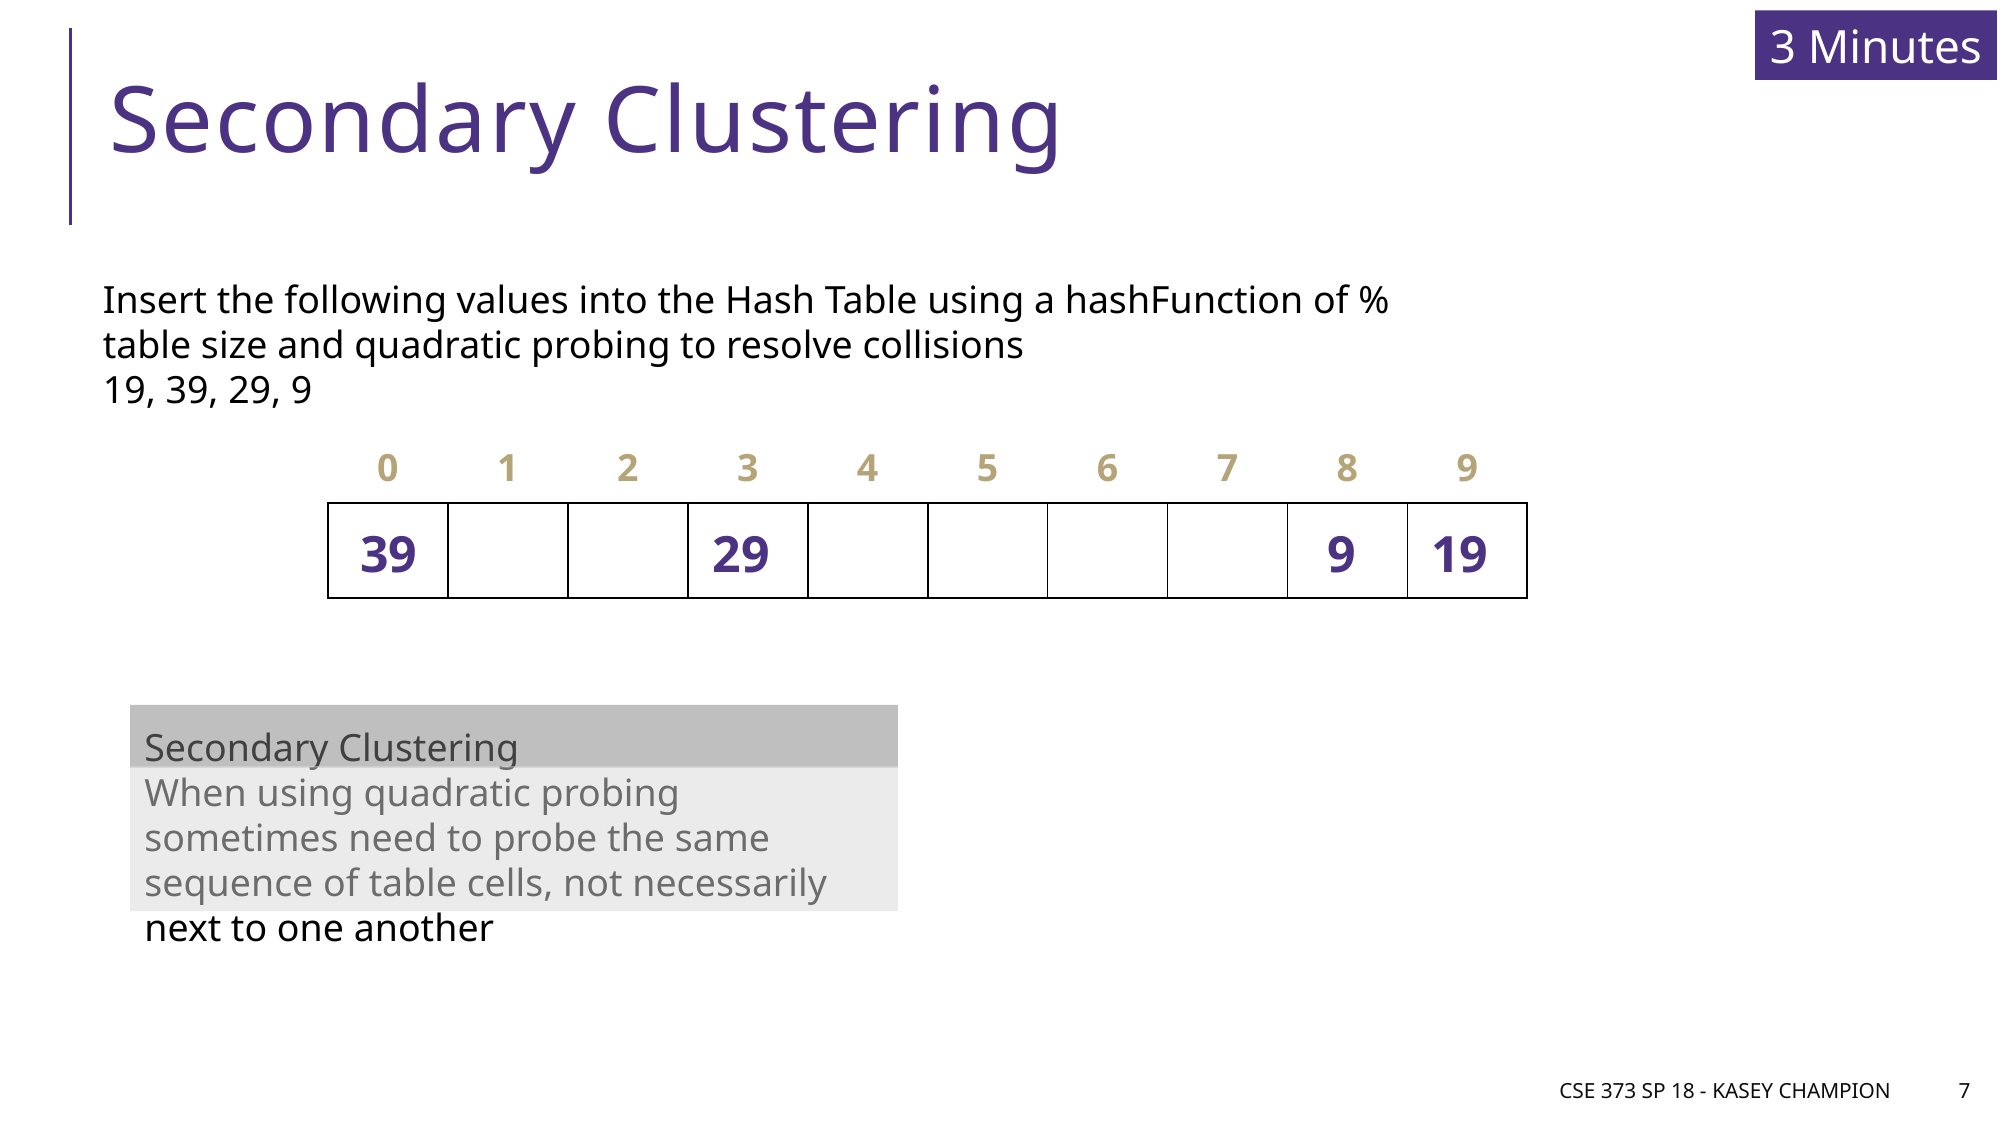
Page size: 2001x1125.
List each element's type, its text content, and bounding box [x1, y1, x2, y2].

table_cell [809, 504, 927, 597]
text_box 39 [345, 514, 432, 590]
table_header 1 [449, 433, 567, 502]
table_header 4 [809, 433, 927, 502]
table_header 8 [1288, 433, 1407, 502]
text_box 3 Minutes [1755, 10, 1997, 80]
text_box [129, 703, 899, 765]
table_cell [1288, 504, 1407, 597]
text_box Insert the following values into the Hash Table using a hashFunction of % table size and quadratic probing to resolve collisions 19, 39, 29, 9 [88, 268, 1478, 419]
table_cell [1408, 504, 1526, 597]
table_header 6 [1048, 433, 1167, 502]
table_header 3 [689, 433, 807, 502]
table_cell [329, 504, 447, 597]
text_box Secondary Clustering When using quadratic probing sometimes need to probe the same sequence of table cells, not necessarily next to one another [129, 912, 899, 957]
table_cell [569, 504, 687, 597]
table_cell [1048, 504, 1167, 597]
text_box [129, 765, 899, 912]
text_box 9 [1313, 514, 1372, 590]
table_header 7 [1168, 433, 1287, 502]
table_cell [929, 504, 1047, 597]
title Secondary Clustering [94, 43, 1930, 210]
text_box 29 [697, 514, 785, 590]
table_header 0 [329, 433, 447, 502]
table_cell [689, 504, 807, 597]
table_header 2 [569, 433, 687, 502]
slide_number 7 [1916, 1069, 1986, 1115]
footer CSE 373 SP 18 - Kasey Champion [937, 1069, 1906, 1115]
table_header 5 [929, 433, 1047, 502]
table_header 9 [1408, 433, 1526, 502]
text_box 19 [1416, 514, 1503, 590]
table_cell [1168, 504, 1287, 597]
table_cell [449, 504, 567, 597]
